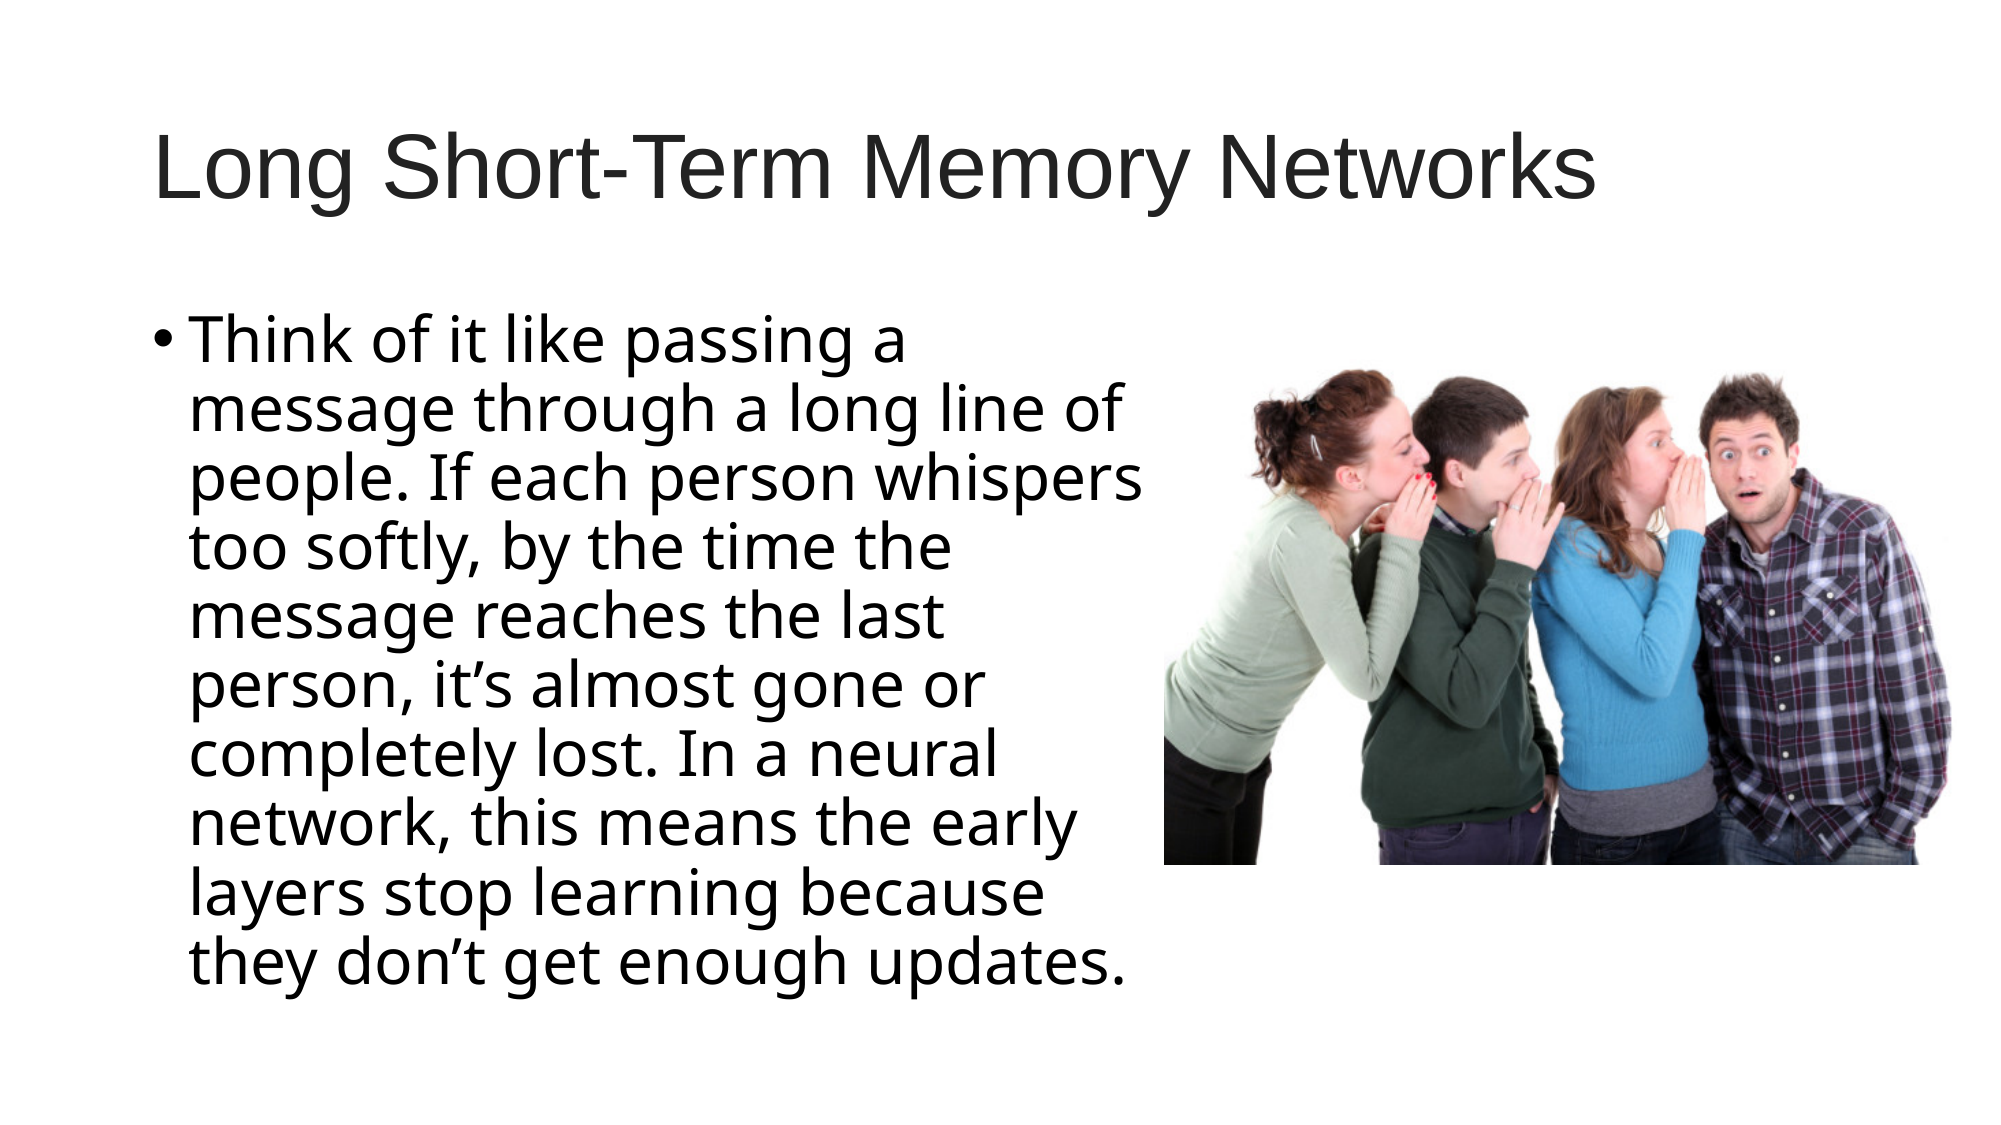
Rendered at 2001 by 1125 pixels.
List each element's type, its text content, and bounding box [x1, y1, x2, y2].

picture [1163, 358, 1957, 865]
title Long Short-Term Memory Networks [137, 59, 1863, 278]
list Think of it like passing a message through a long line of people. If each person whispers too softly, by the time the message reaches the last person, it’s almost gone or completely lost. In a neural network, this means the early layers stop learning because they don’t get enough updates. [137, 299, 1165, 1014]
